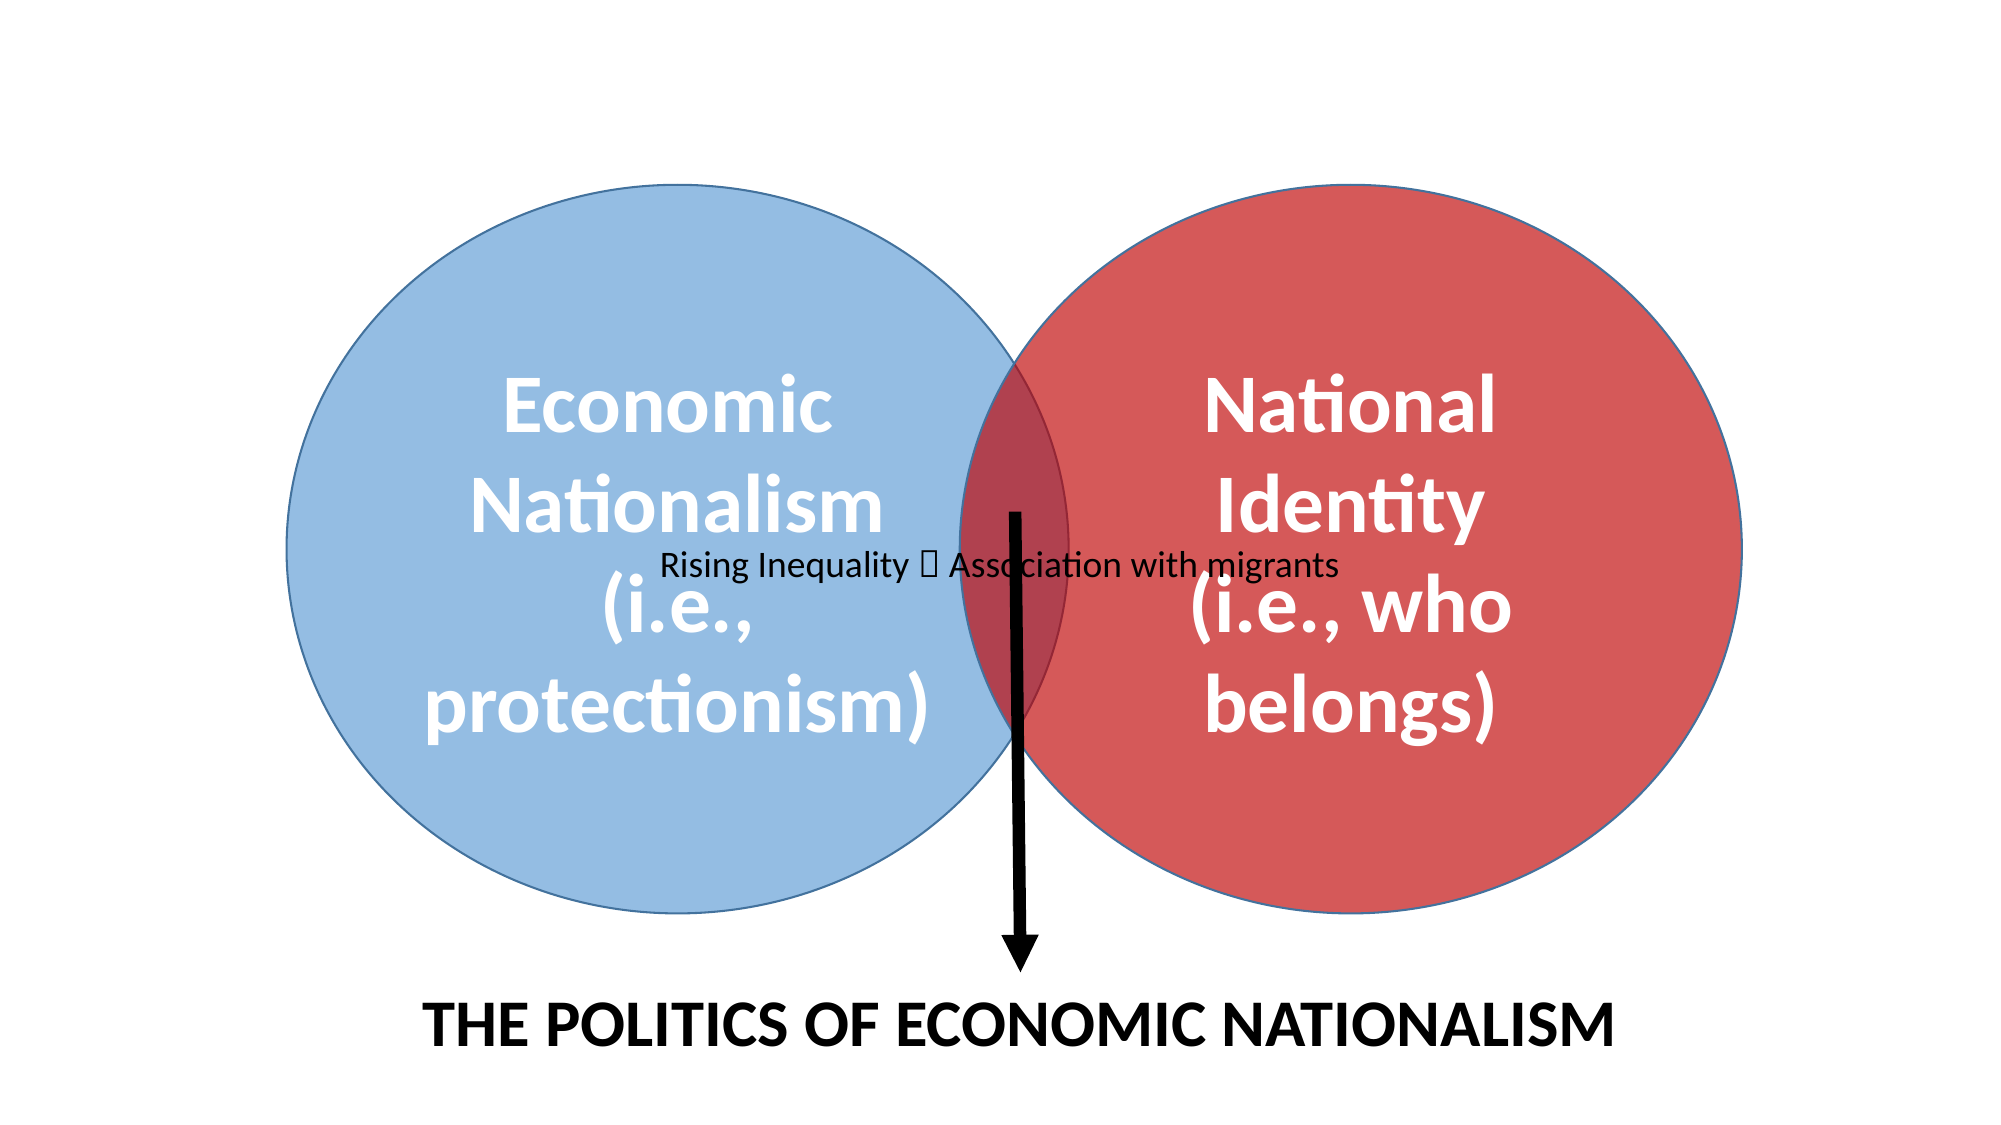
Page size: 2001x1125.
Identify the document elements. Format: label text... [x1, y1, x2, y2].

text_box Rising Inequality  Association with migrants [1021, 532, 1355, 592]
text_box Rising Inequality  Association with migrants [644, 532, 1015, 592]
text_box National Identity (i.e., who belongs) [959, 183, 1743, 915]
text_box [1015, 511, 1021, 973]
text_box THE POLITICS OF ECONOMIC NATIONALISM [407, 972, 1633, 1067]
text_box Economic Nationalism (i.e., protectionism) [285, 183, 1014, 915]
